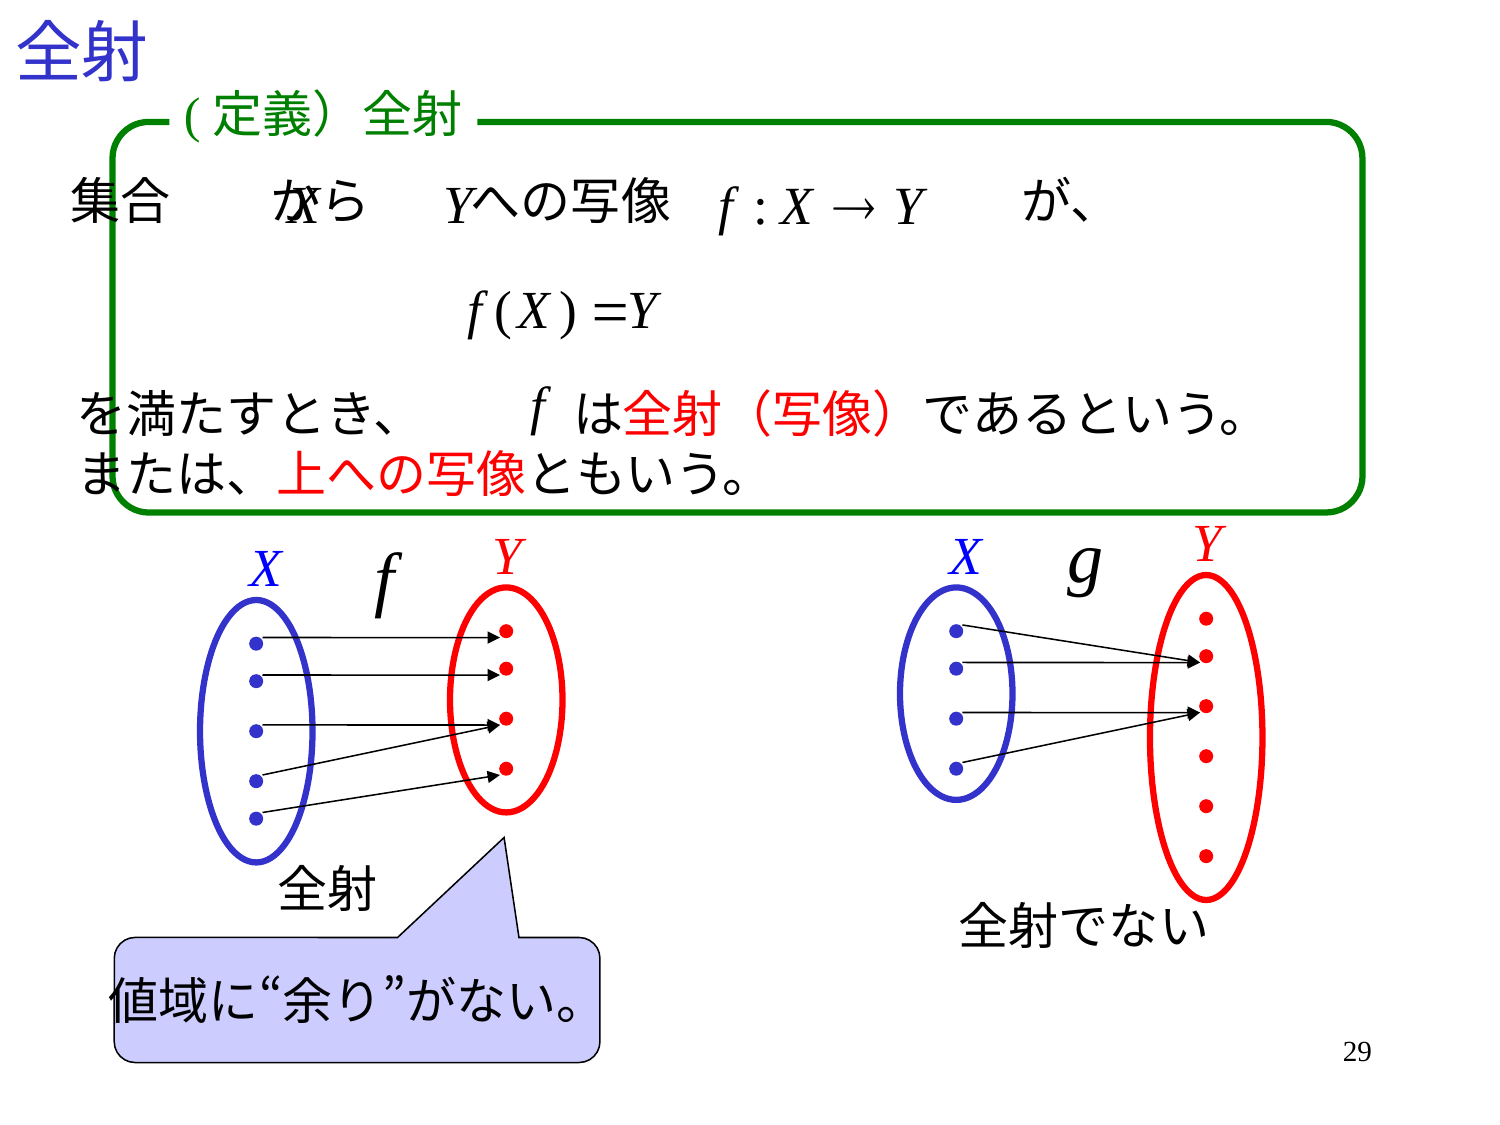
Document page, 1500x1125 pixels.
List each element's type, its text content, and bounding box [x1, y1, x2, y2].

text_box [262, 721, 500, 776]
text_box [1052, 533, 1120, 613]
text_box [262, 668, 500, 682]
text_box [249, 774, 263, 788]
text_box 集合 から への写像 が、 [55, 162, 1135, 238]
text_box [487, 524, 537, 584]
text_box [425, 631, 500, 644]
text_box [249, 674, 263, 688]
text_box [962, 708, 1201, 763]
text_box [949, 624, 963, 638]
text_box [699, 174, 941, 247]
text_box [1149, 580, 1263, 892]
text_box [114, 1038, 600, 1063]
text_box [249, 637, 263, 650]
text_box [499, 712, 513, 725]
text_box [499, 762, 513, 775]
text_box [900, 592, 1013, 800]
text_box 全射でない [944, 887, 1224, 963]
text_box [249, 724, 263, 738]
text_box 値域に“余り”がない。 [94, 962, 622, 1038]
text_box [1199, 849, 1213, 863]
text_box [499, 624, 513, 638]
slide_number 29 [1074, 1024, 1388, 1101]
text_box [1199, 612, 1213, 625]
text_box [949, 712, 963, 725]
text_box を満たすとき、 は全射（写像）であるという。 または、上への写像ともいう。 [61, 374, 1285, 510]
text_box [114, 837, 600, 962]
text_box [450, 592, 563, 813]
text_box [448, 279, 672, 351]
text_box [1199, 649, 1213, 663]
text_box [1199, 749, 1213, 763]
text_box [962, 656, 1201, 669]
text_box (定義）全射 [169, 74, 478, 150]
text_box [1187, 512, 1237, 571]
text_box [512, 374, 567, 447]
text_box [949, 762, 963, 775]
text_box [274, 174, 338, 234]
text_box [438, 174, 488, 234]
text_box [499, 662, 513, 675]
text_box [237, 537, 301, 596]
text_box [1199, 699, 1213, 713]
title 全射 [0, 0, 1126, 101]
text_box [349, 537, 423, 635]
text_box [112, 121, 1363, 513]
text_box [200, 605, 313, 863]
text_box [1199, 799, 1213, 813]
text_box [262, 770, 500, 813]
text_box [937, 524, 1001, 584]
text_box [949, 662, 963, 675]
text_box 全射 [262, 849, 393, 925]
text_box [249, 812, 263, 825]
